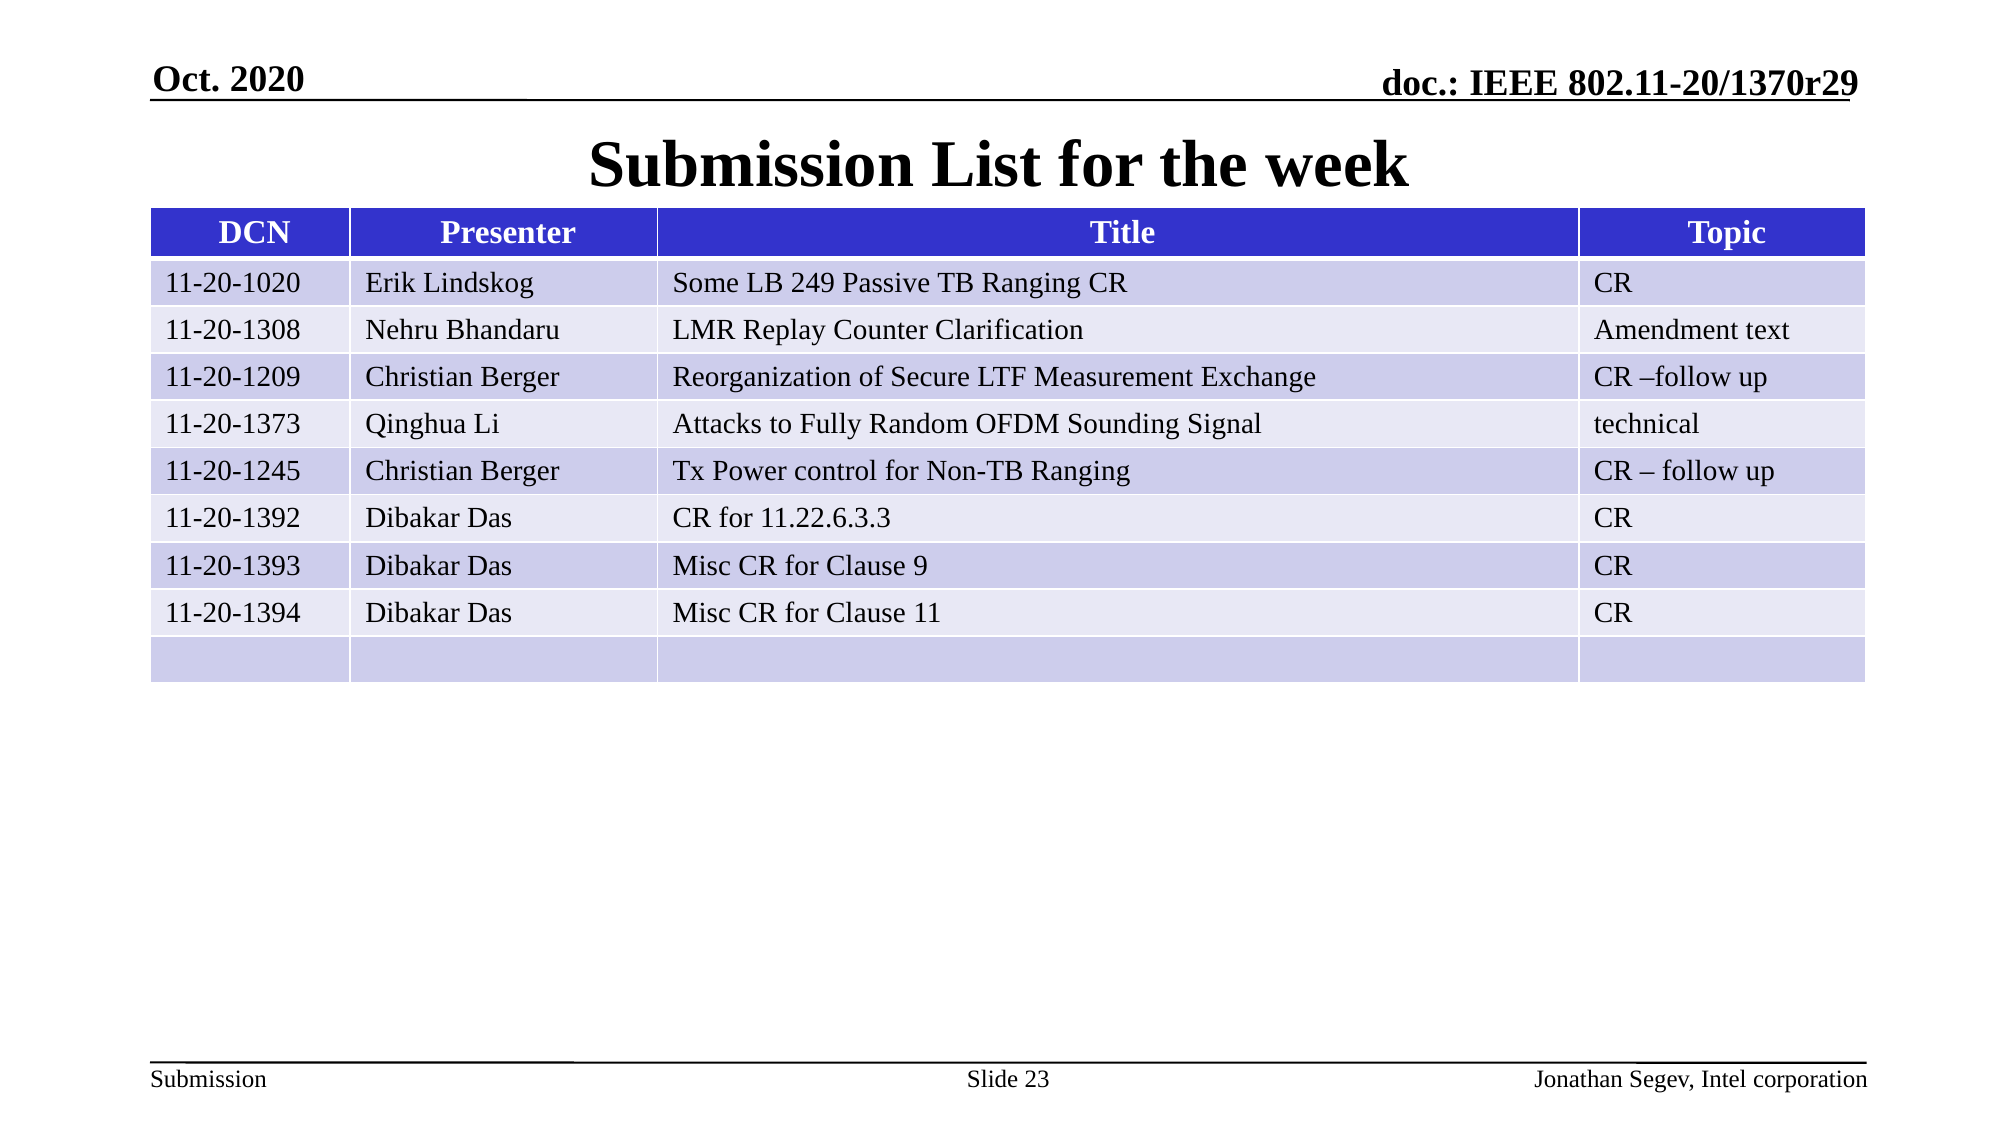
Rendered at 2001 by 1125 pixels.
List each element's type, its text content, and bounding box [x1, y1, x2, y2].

table_cell Amendment text [1580, 307, 1865, 352]
table_cell Dibakar Das [351, 543, 657, 588]
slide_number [152, 54, 563, 100]
table_cell 11-20-1308 [151, 307, 349, 352]
slide_number Slide 23 [950, 1061, 1067, 1123]
table_cell Tx Power control for Non-TB Ranging [658, 448, 1578, 494]
table_cell Dibakar Das [351, 495, 657, 541]
table_header DCN [151, 208, 349, 256]
table_cell CR – follow up [1580, 448, 1865, 494]
table_cell [151, 637, 349, 682]
table_cell Christian Berger [351, 448, 657, 494]
title Submission List for the week [149, 112, 1850, 206]
table_cell [351, 637, 657, 682]
table_cell CR [1580, 495, 1865, 541]
table_cell Misc CR for Clause 11 [658, 590, 1578, 635]
table_cell Nehru Bhandaru [351, 307, 657, 352]
table_cell Reorganization of Secure LTF Measurement Exchange [658, 354, 1578, 399]
footer Jonathan Segev, Intel corporation [1171, 1061, 1869, 1093]
table_cell 11-20-1020 [151, 261, 349, 305]
table_cell [1580, 637, 1865, 682]
table_cell 11-20-1245 [151, 448, 349, 494]
table_cell 11-20-1209 [151, 354, 349, 399]
table_cell CR for 11.22.6.3.3 [658, 495, 1578, 541]
table_cell Attacks to Fully Random OFDM Sounding Signal [658, 401, 1578, 447]
table_cell CR –follow up [1580, 354, 1865, 399]
table_cell LMR Replay Counter Clarification [658, 307, 1578, 352]
table_header Presenter [351, 208, 657, 256]
table_cell Qinghua Li [351, 401, 657, 447]
table_cell Erik Lindskog [351, 261, 657, 305]
table_cell 11-20-1393 [151, 543, 349, 588]
table_cell Christian Berger [351, 354, 657, 399]
table_cell technical [1580, 401, 1865, 447]
table_cell [658, 637, 1578, 682]
table_cell CR [1580, 261, 1865, 305]
table_cell Some LB 249 Passive TB Ranging CR [658, 261, 1578, 305]
table_cell 11-20-1392 [151, 495, 349, 541]
table_cell Dibakar Das [351, 590, 657, 635]
table_cell 11-20-1373 [151, 401, 349, 447]
table_header Topic [1580, 208, 1865, 256]
table_cell CR [1580, 590, 1865, 635]
table_header Title [658, 208, 1578, 256]
table_cell Misc CR for Clause 9 [658, 543, 1578, 588]
table_cell 11-20-1394 [151, 590, 349, 635]
table_cell CR [1580, 543, 1865, 588]
